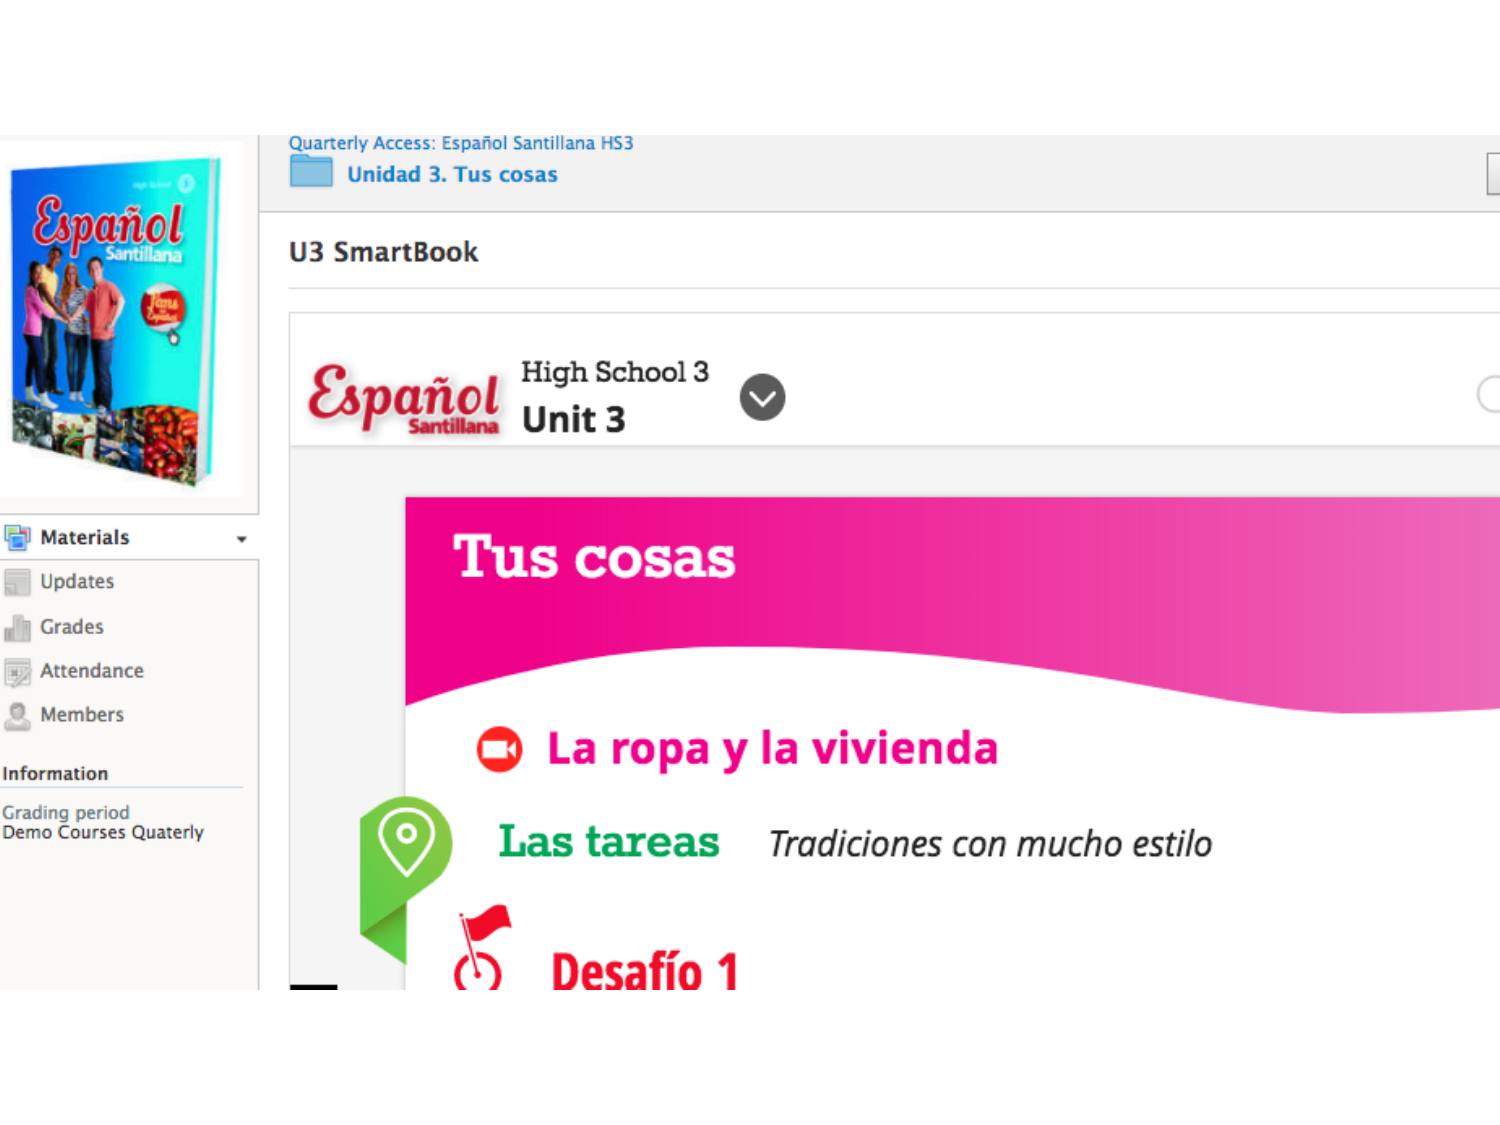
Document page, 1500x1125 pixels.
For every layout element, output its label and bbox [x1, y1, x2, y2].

picture [0, 135, 1500, 990]
